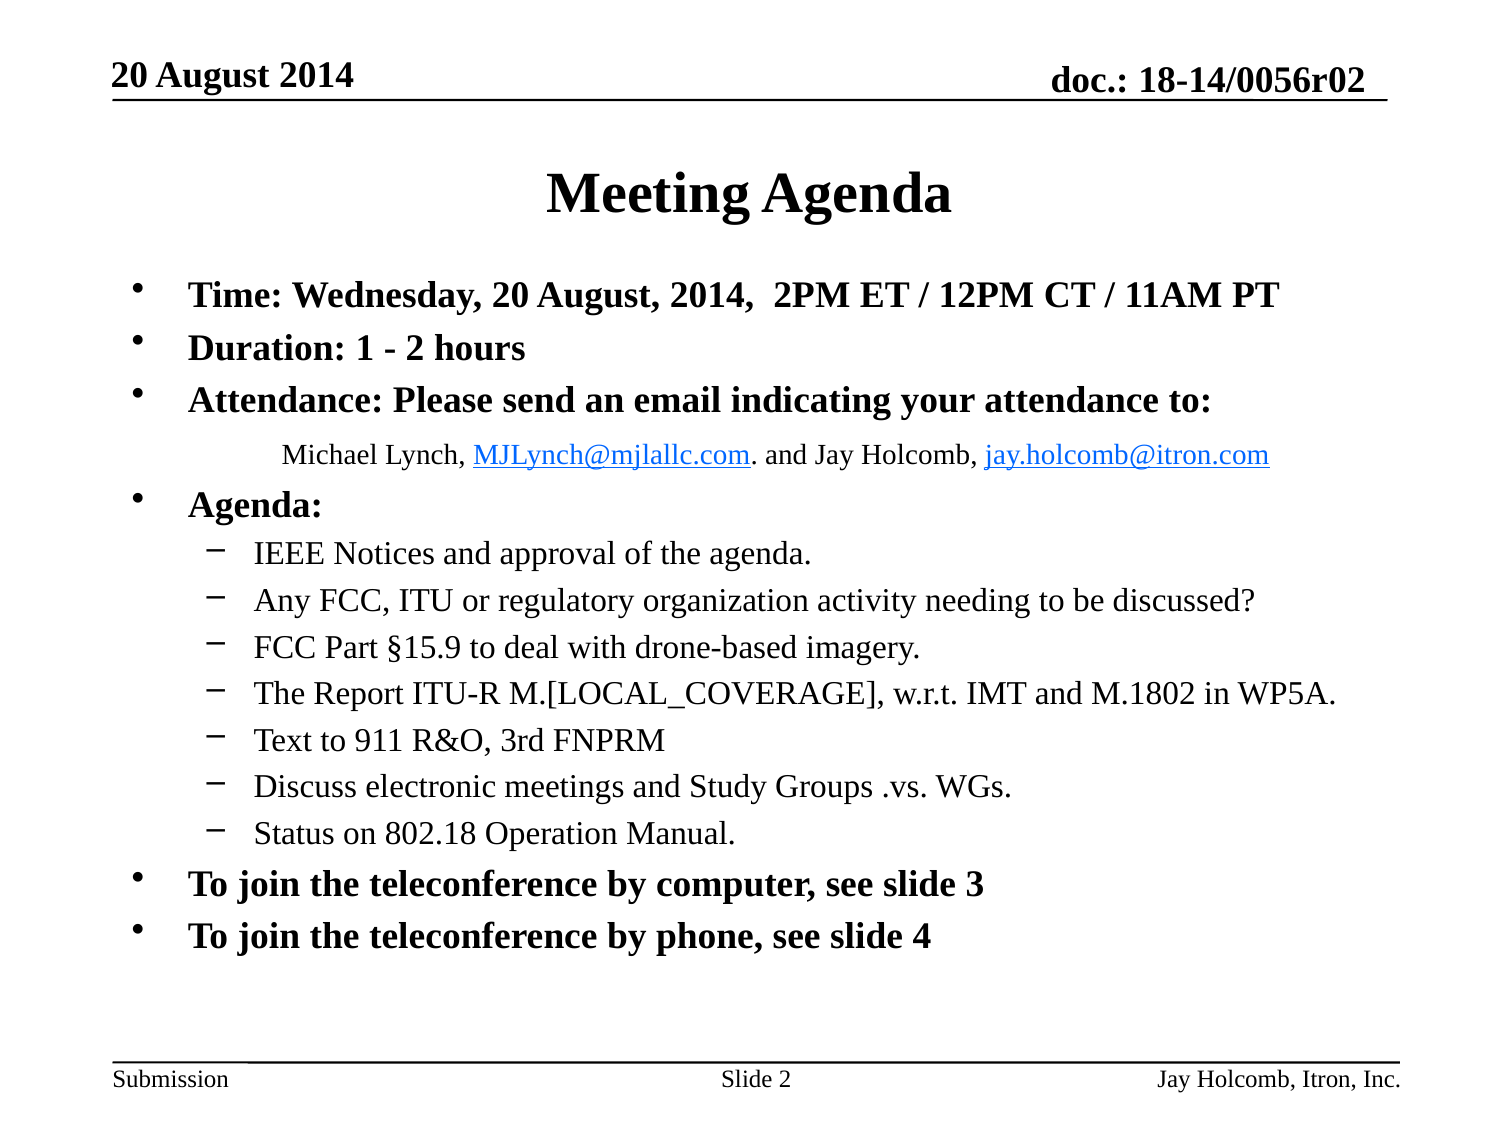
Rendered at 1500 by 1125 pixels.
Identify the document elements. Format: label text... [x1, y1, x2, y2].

footer Jay Holcomb, Itron, Inc. [1087, 1062, 1402, 1094]
slide_number Slide 2 [712, 1061, 800, 1093]
list Time: Wednesday, 20 August, 2014, 2PM ET / 12PM CT / 11AM PT Duration: 1 - 2 hours Attendance: Please send an email indicating your attendance to: Michael Lynch, MJLynch@mjlallc.com. and Jay Holcomb, jay.holcomb@itron.com Agenda: IEEE Notices and approval of the agenda. Any FCC, ITU or regulatory organization activity needing to be discussed? FCC Part §15.9 to deal with drone-based imagery. The Report ITU-R M.[LOCAL_COVERAGE], w.r.t. IMT and M.1802 in WP5A. Text to 911 R&O, 3rd FNPRM Discuss electronic meetings and Study Groups .vs. WGs. Status on 802.18 Operation Manual. To join the teleconference by computer, see slide 3 To join the teleconference by phone, see slide 4 [116, 262, 1438, 1013]
title Meeting Agenda [111, 114, 1388, 265]
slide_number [110, 49, 358, 96]
